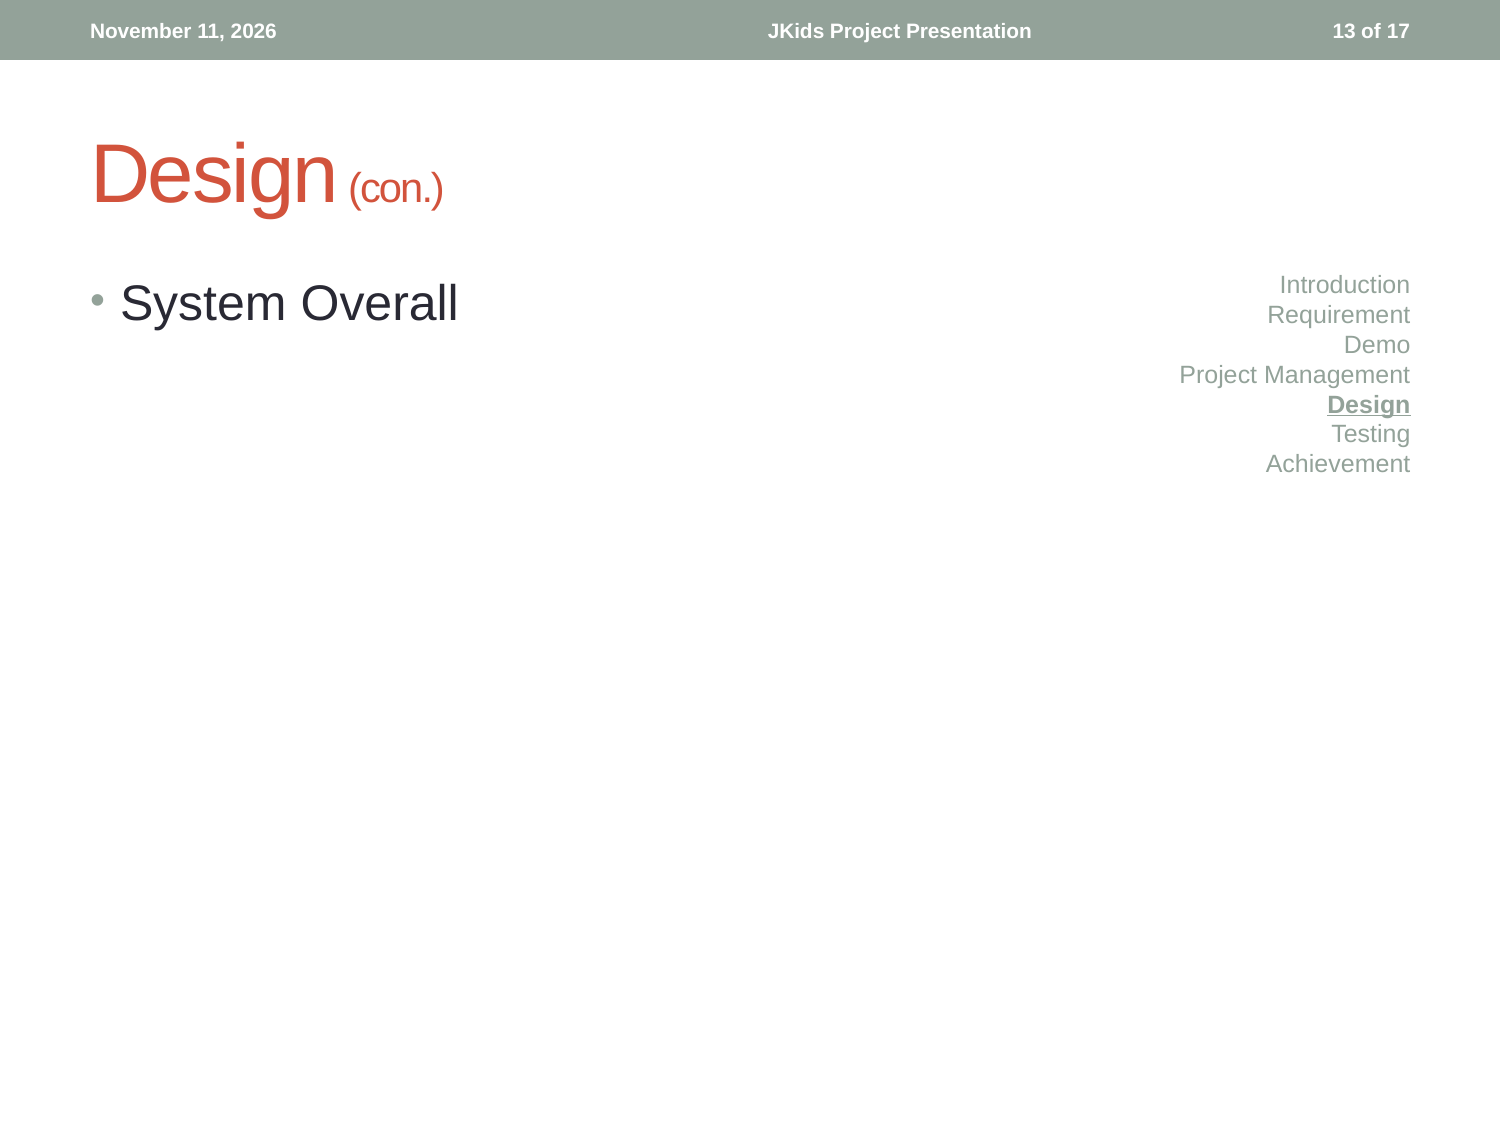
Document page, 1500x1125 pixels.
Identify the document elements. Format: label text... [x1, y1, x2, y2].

list System Overall [75, 262, 1425, 1063]
slide_number 13 of 17 [1250, 3, 1425, 57]
footer JKids Project Presentation [562, 3, 1238, 57]
title Design (con.) [75, 87, 1425, 250]
text_box Introduction Requirement Demo Project Management Design Testing Achievement [1096, 260, 1426, 516]
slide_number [75, 3, 550, 57]
